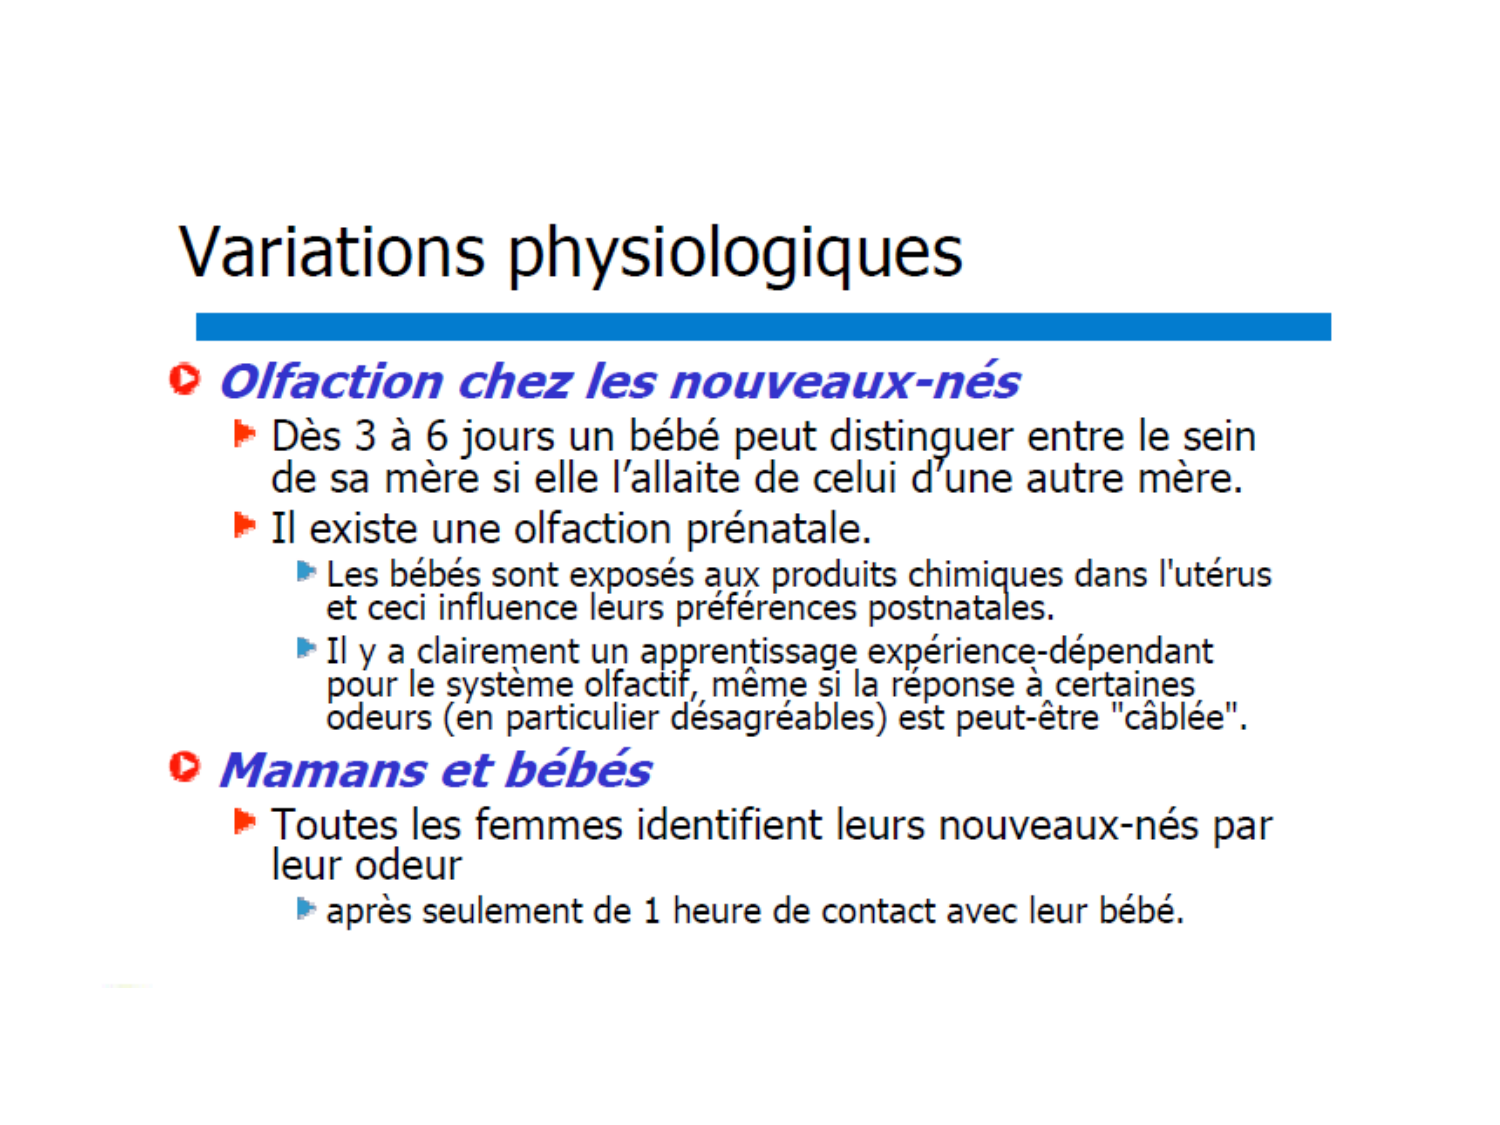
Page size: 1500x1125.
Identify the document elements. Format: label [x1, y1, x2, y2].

picture [64, 125, 1377, 988]
